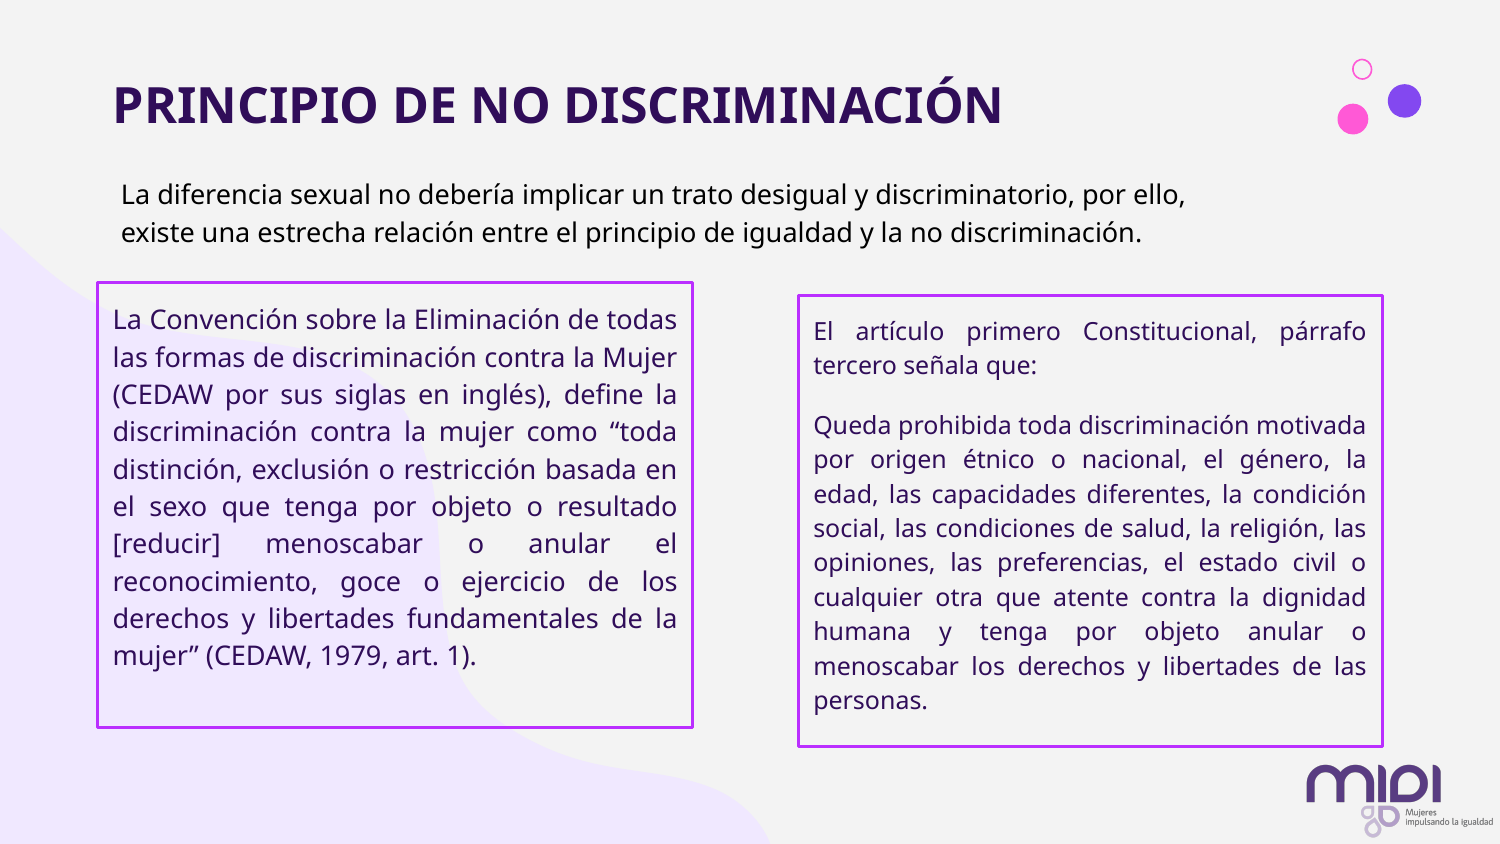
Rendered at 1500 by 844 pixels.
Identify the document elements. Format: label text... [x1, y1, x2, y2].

text_box La diferencia sexual no debería implicar un trato desigual y discriminatorio, por ello, existe una estrecha relación entre el principio de igualdad y la no discriminación. [105, 157, 1237, 263]
text_box La Convención sobre la Eliminación de todas las formas de discriminación contra la Mujer (CEDAW por sus siglas en inglés), define la discriminación contra la mujer como “toda distinción, exclusión o restricción basada en el sexo que tenga por objeto o resultado [reducir] menoscabar o anular el reconocimiento, goce o ejercicio de los derechos y libertades fundamentales de la mujer” (CEDAW, 1979, art. 1). [97, 282, 693, 728]
picture [1298, 757, 1500, 844]
text_box El artículo primero Constitucional, párrafo tercero señala que: Queda prohibida toda discriminación motivada por origen étnico o nacional, el género, la edad, las capacidades diferentes, la condición social, las condiciones de salud, la religión, las opiniones, las preferencias, el estado civil o cualquier otra que atente contra la dignidad humana y tenga por objeto anular o menoscabar los derechos y libertades de las personas. [798, 295, 1383, 747]
title PRINCIPIO DE NO DISCRIMINACIÓN [97, 58, 1202, 166]
